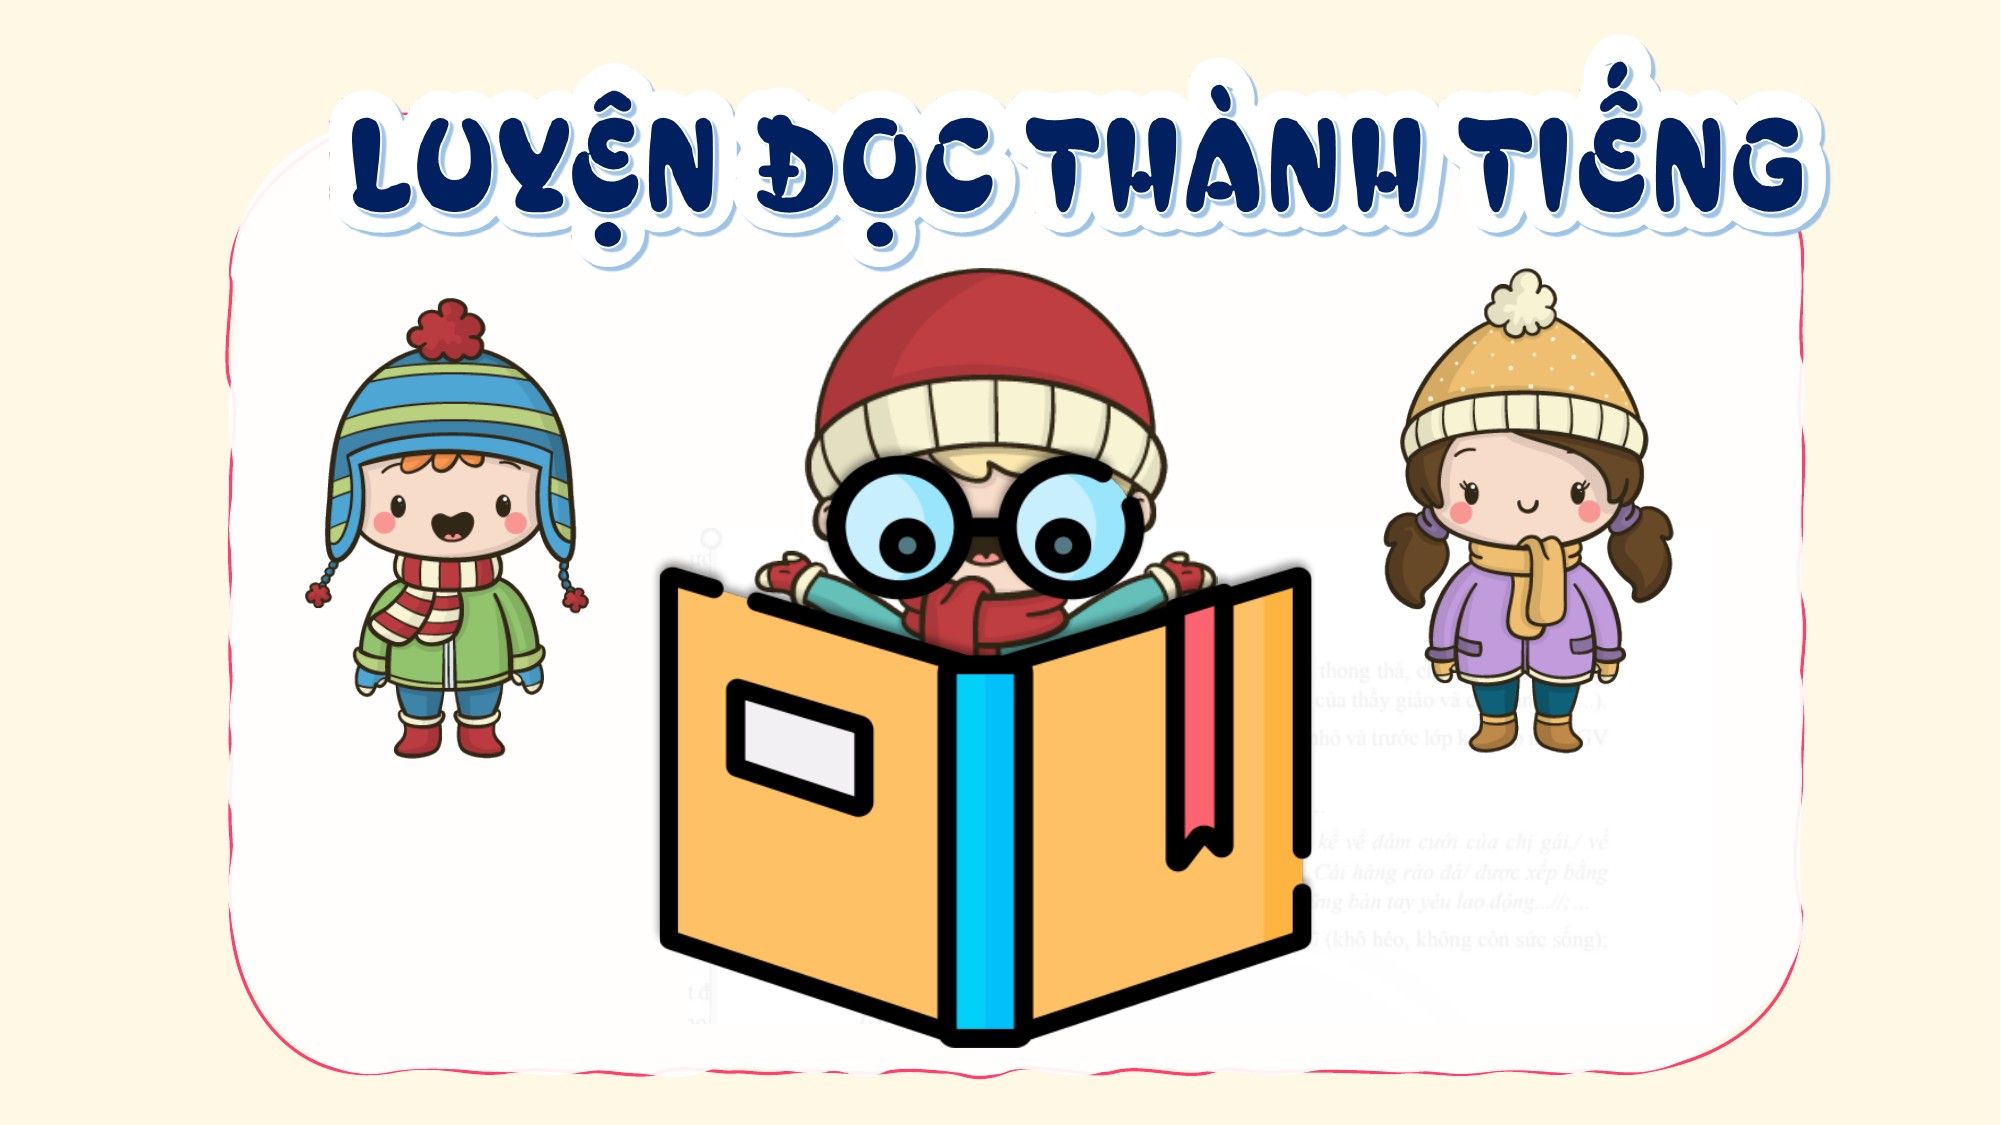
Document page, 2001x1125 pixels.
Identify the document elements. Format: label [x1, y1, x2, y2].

picture [188, 33, 1964, 1024]
picture [305, 297, 589, 759]
text_box [224, 284, 1807, 1080]
text_box [659, 284, 1312, 1048]
